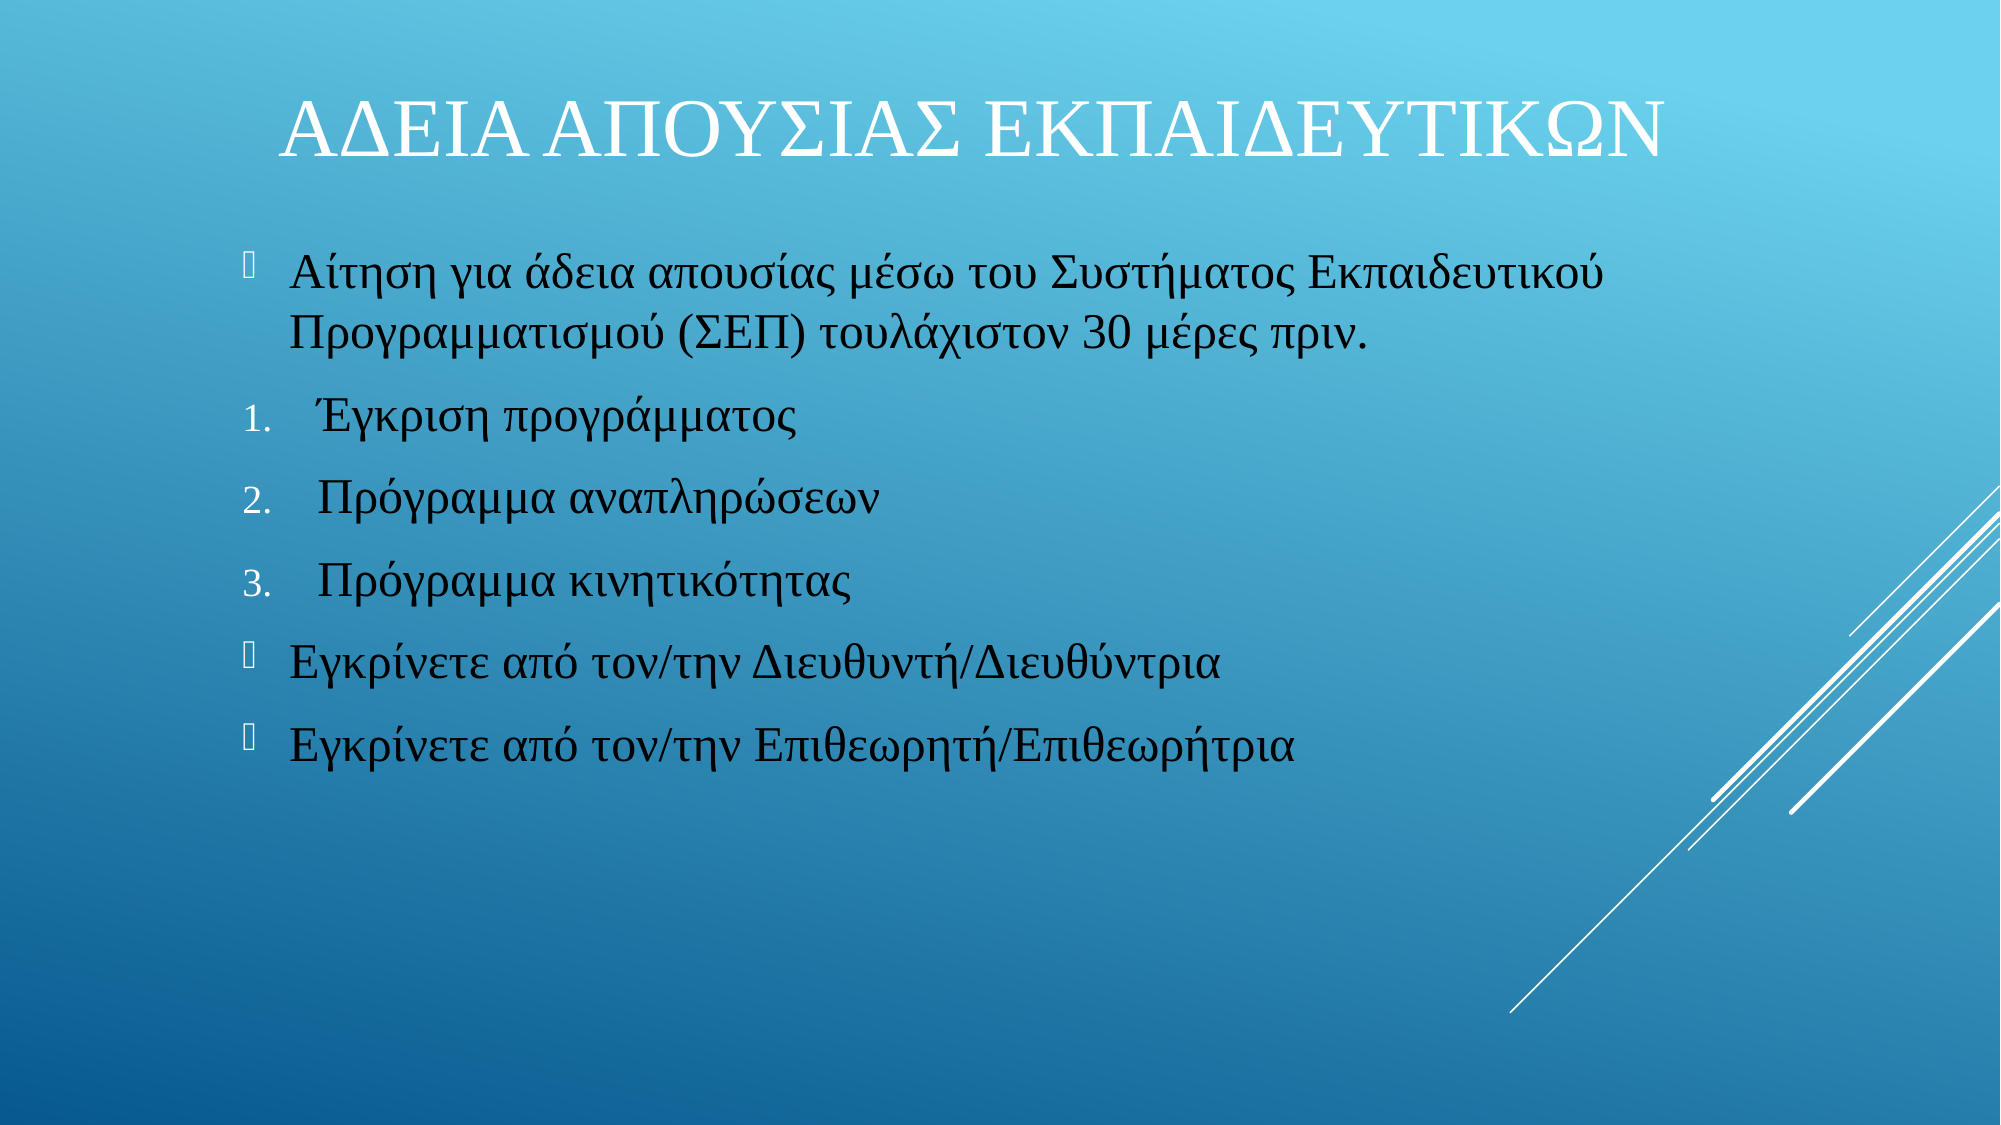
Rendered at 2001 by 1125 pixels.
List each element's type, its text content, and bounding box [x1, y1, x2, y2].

title ΑΔΕΙΑ ΑΠΟΥΣΙΑΣ ΕΚΠΑΙΔΕΥΤΙΚΩΝ [263, 0, 1863, 248]
list Αίτηση για άδεια απουσίας μέσω του Συστήματος Εκπαιδευτικού Προγραμματισμού (ΣΕΠ) τουλάχιστον 30 μέρες πριν. Έγκριση προγράμματος Πρόγραμμα αναπληρώσεων Πρόγραμμα κινητικότητας Εγκρίνετε από τον/την Διευθυντή/Διευθύντρια Εγκρίνετε από τον/την Επιθεωρητή/Επιθεωρήτρια [227, 208, 1628, 802]
